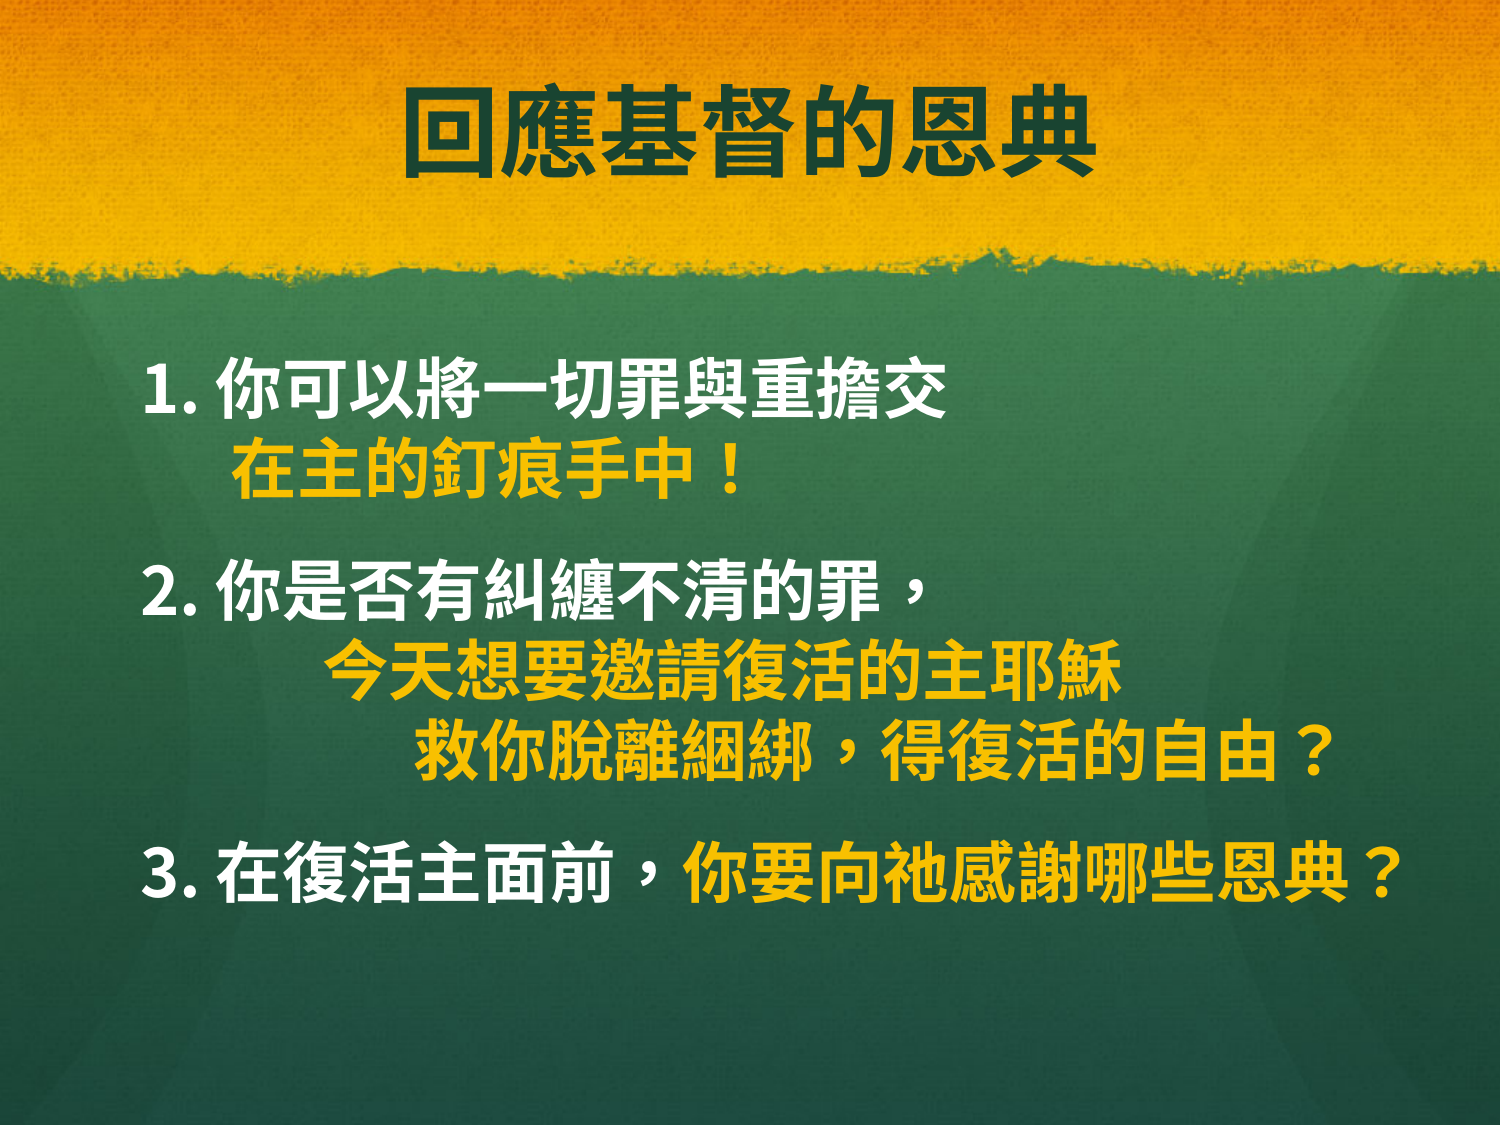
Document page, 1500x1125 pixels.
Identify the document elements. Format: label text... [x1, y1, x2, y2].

picture [0, 0, 1500, 1125]
list 你可以將一切罪與重擔交 在主的釘痕手中！ 你是否有糾纏不清的罪， 今天想要邀請復活的主耶穌 救你脫離綑綁，得復活的自由？ 在復活主面前，你要向祂感謝哪些恩典？ [125, 339, 1375, 1026]
title 回應基督的恩典 [125, 13, 1375, 246]
